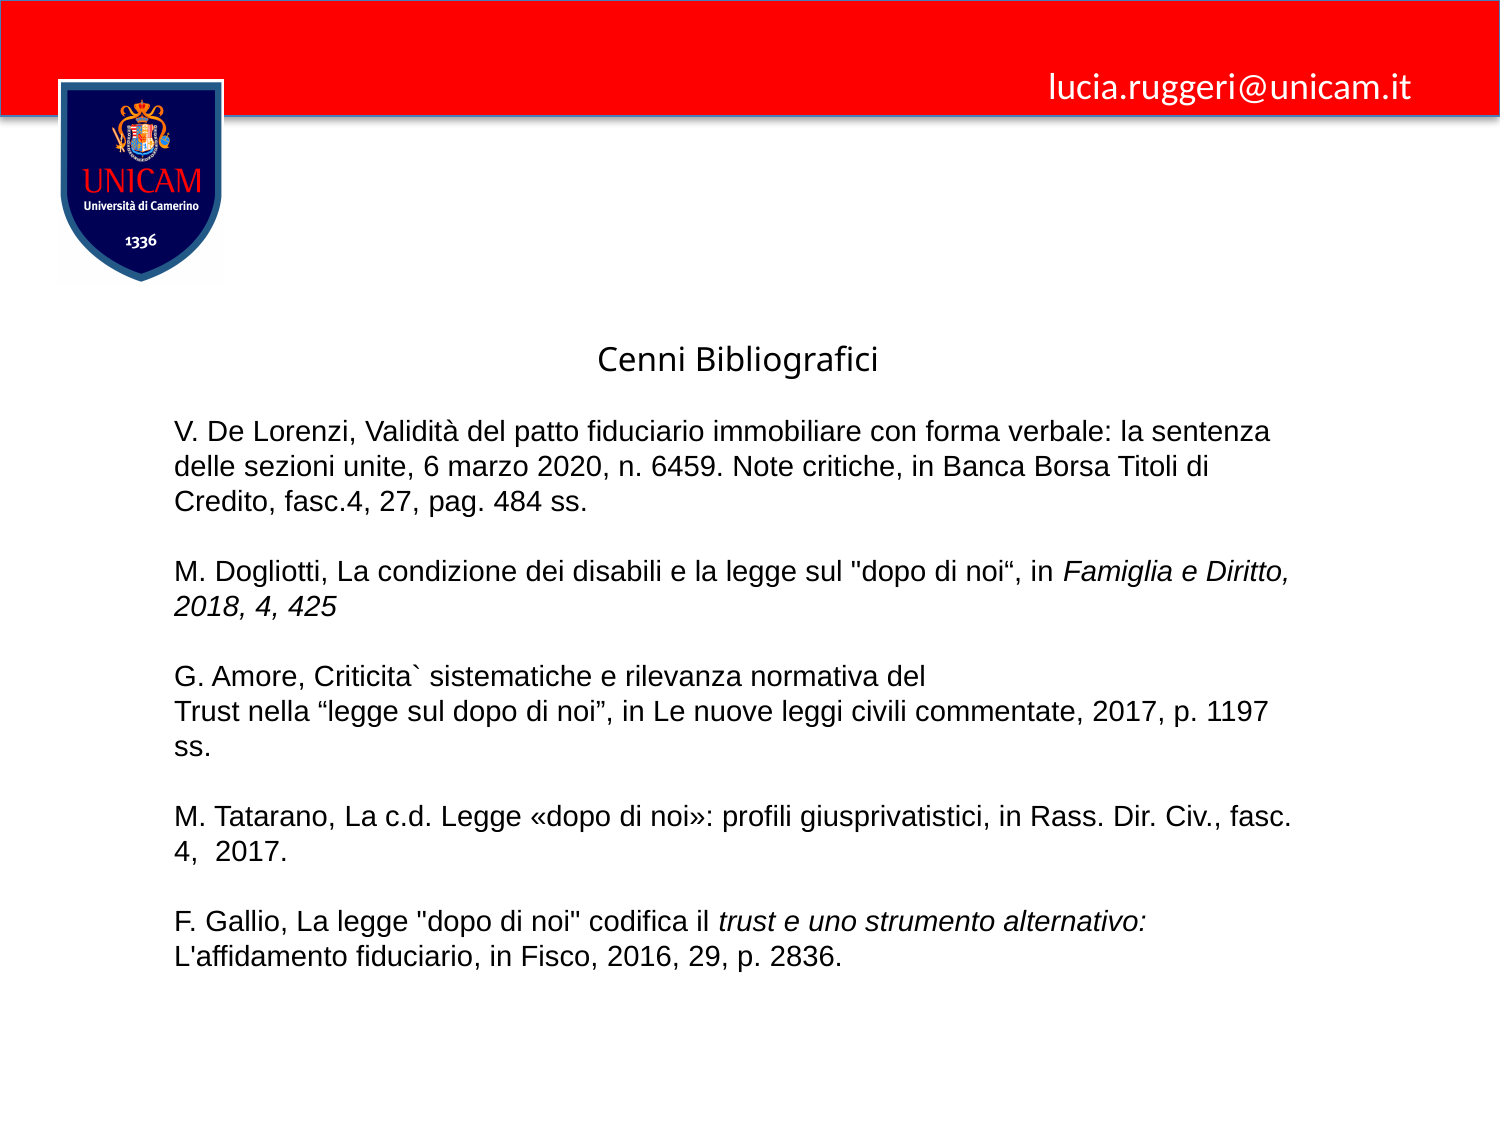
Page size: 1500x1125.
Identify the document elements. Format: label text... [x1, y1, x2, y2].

text_box [0, 0, 1500, 117]
picture [58, 79, 225, 285]
text_box [135, 338, 1471, 1028]
text_box lucia.ruggeri@unicam.it [1033, 54, 1473, 115]
text_box Cenni Bibliografici V. De Lorenzi, Validità del patto fiduciario immobiliare con forma verbale: la sentenza delle sezioni unite, 6 marzo 2020, n. 6459. Note critiche, in Banca Borsa Titoli di Credito, fasc.4, 27, pag. 484 ss. M. Dogliotti, La condizione dei disabili e la legge sul "dopo di noi“, in Famiglia e Diritto, 2018, 4, 425 G. Amore, Criticita` sistematiche e rilevanza normativa del Trust nella “legge sul dopo di noi”, in Le nuove leggi civili commentate, 2017, p. 1197 ss. M. Tatarano, La c.d. Legge «dopo di noi»: profili giusprivatistici, in Rass. Dir. Civ., fasc. 4, 2017. F. Gallio, La legge "dopo di noi" codifica il trust e uno strumento alternativo: L'affidamento fiduciario, in Fisco, 2016, 29, p. 2836. [159, 330, 1317, 965]
